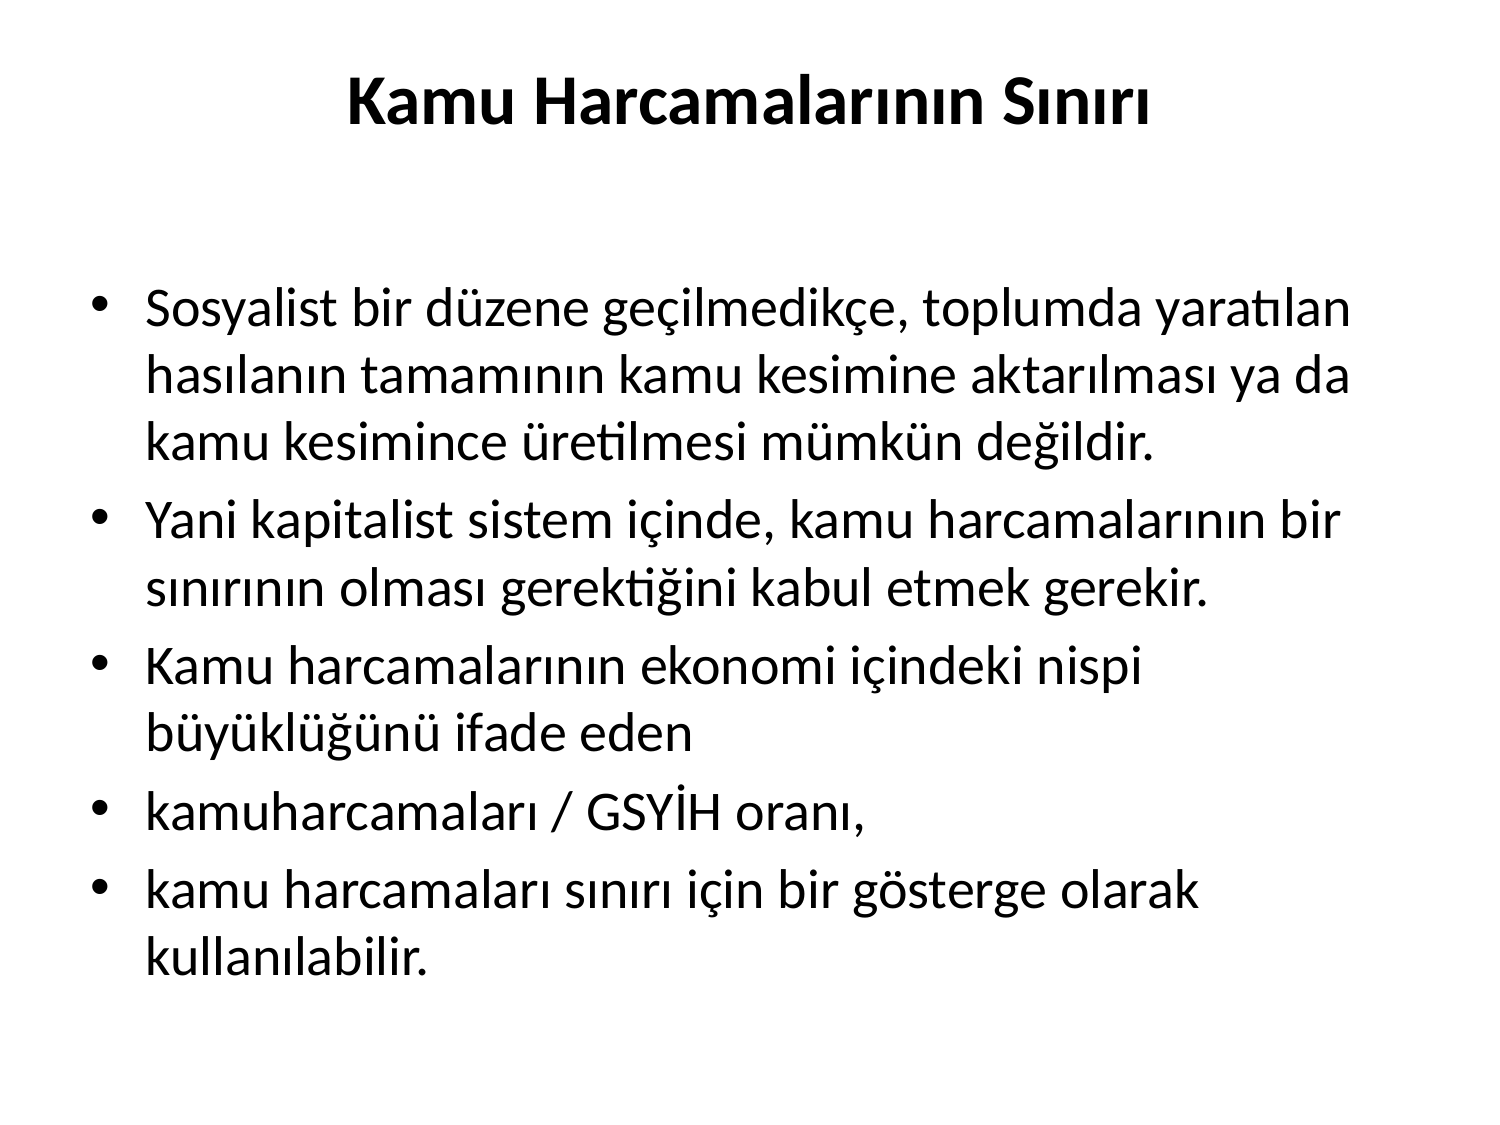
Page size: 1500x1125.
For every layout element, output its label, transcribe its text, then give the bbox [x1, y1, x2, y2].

list Sosyalist bir düzene geçilmedikçe, toplumda yaratılan hasılanın tamamının kamu kesimine aktarılması ya da kamu kesimince üretilmesi mümkün değildir. Yani kapitalist sistem içinde, kamu harcamalarının bir sınırının olması gerektiğini kabul etmek gerekir. Kamu harcamalarının ekonomi içindeki nispi büyüklüğünü ifade eden kamuharcamaları / GSYİH oranı, kamu harcamaları sınırı için bir gösterge olarak kullanılabilir. [75, 262, 1425, 1005]
title Kamu Harcamalarının Sınırı [75, 45, 1425, 233]
